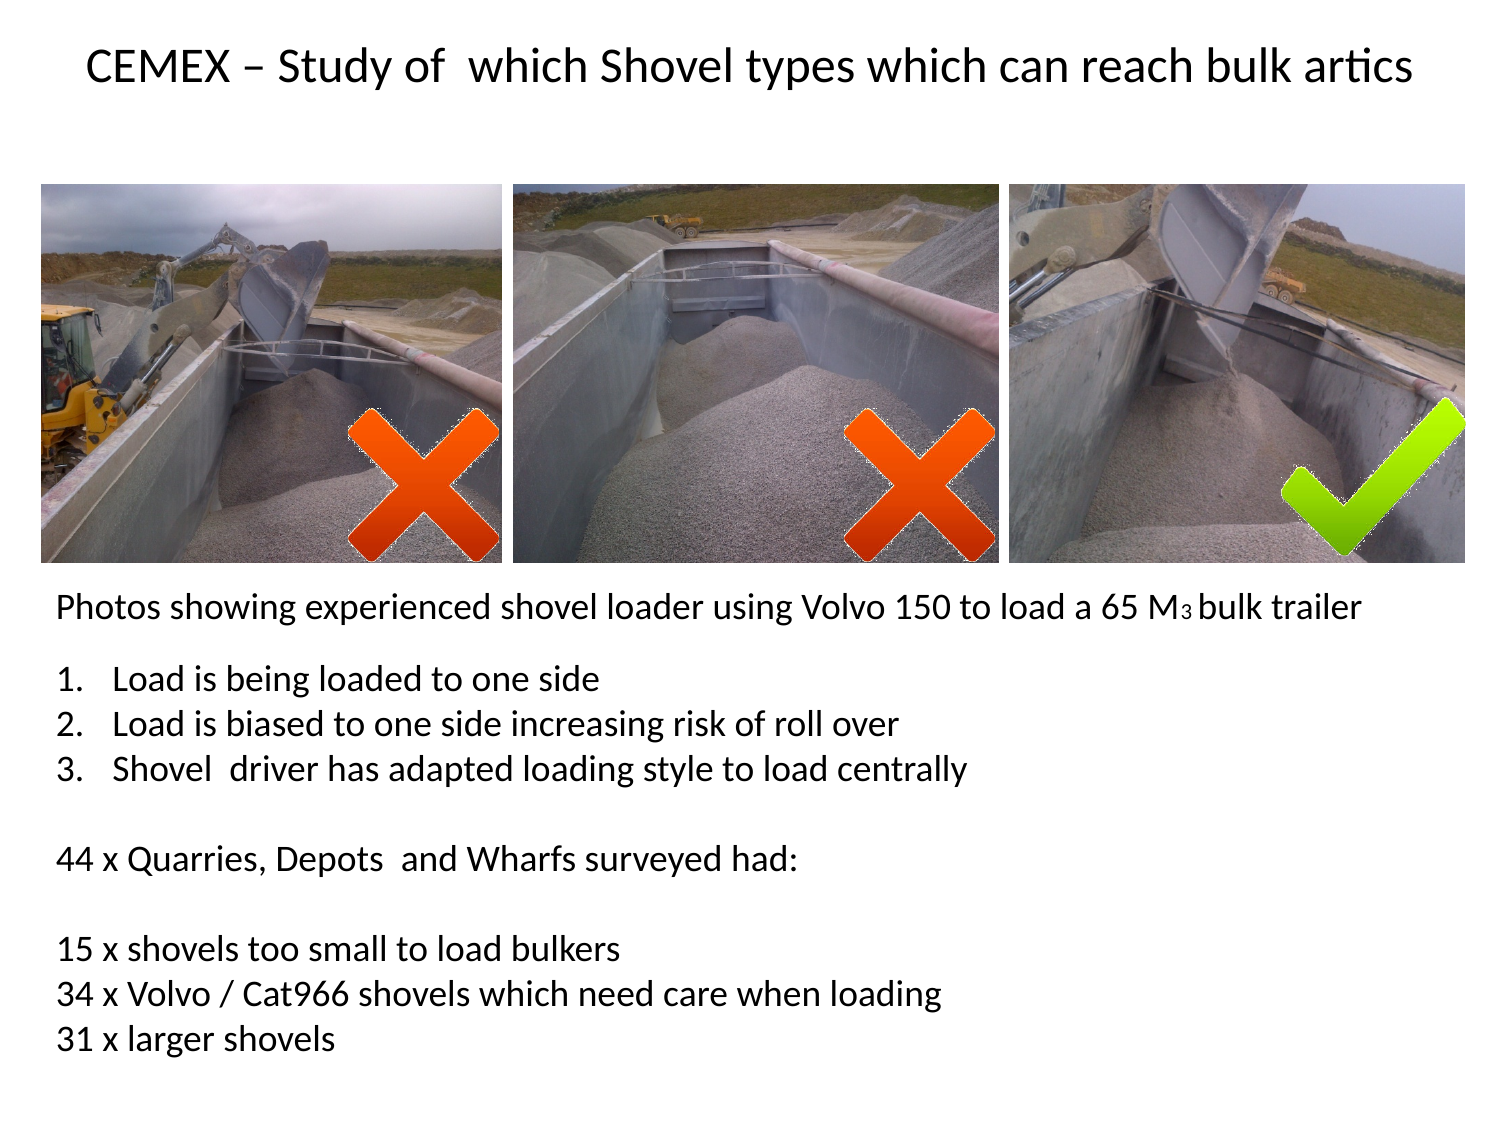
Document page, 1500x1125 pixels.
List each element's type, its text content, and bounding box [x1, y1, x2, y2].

picture [40, 184, 503, 563]
text_box Photos showing experienced shovel loader using Volvo 150 to load a 65 M3 bulk trailer Load is being loaded to one side Load is biased to one side increasing risk of roll over Shovel driver has adapted loading style to load centrally 44 x Quarries, Depots and Wharfs surveyed had: 15 x shovels too small to load bulkers 34 x Volvo / Cat966 shovels which need care when loading 31 x larger shovels [41, 574, 1459, 1067]
picture [1009, 184, 1466, 563]
picture [513, 184, 999, 563]
title CEMEX – Study of which Shovel types which can reach bulk artics [0, 0, 1500, 126]
